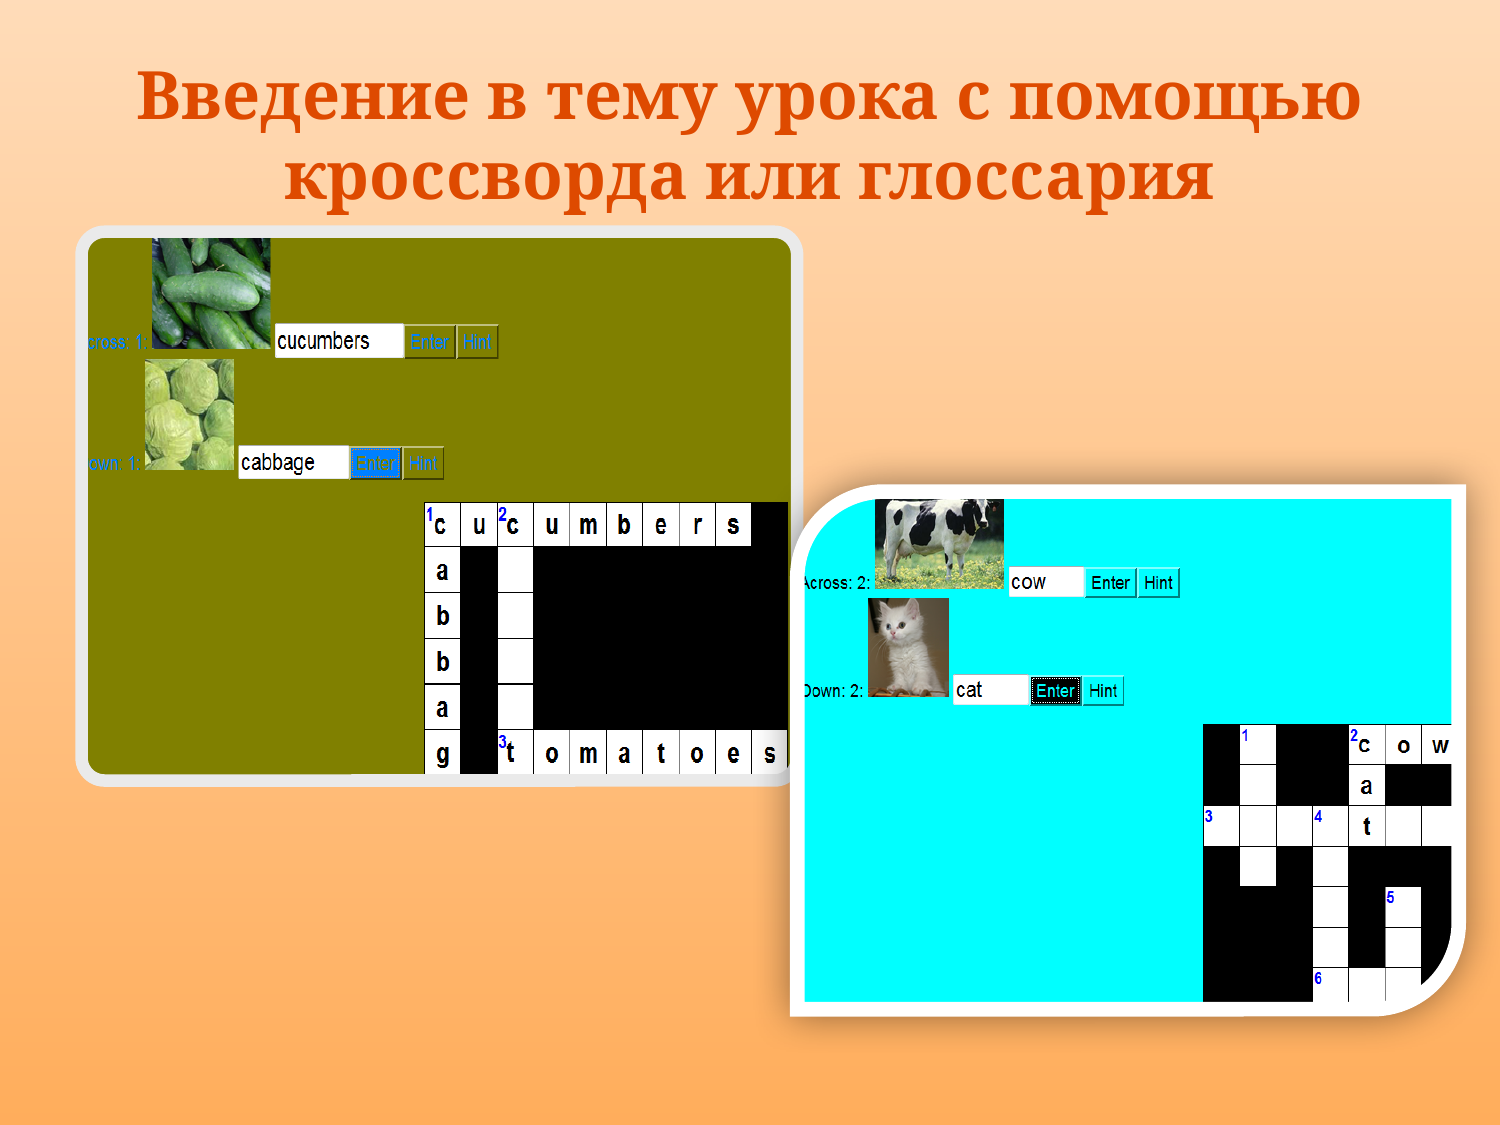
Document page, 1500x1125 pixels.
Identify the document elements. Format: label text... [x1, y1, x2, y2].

picture [81, 231, 1459, 1010]
list Введение в тему урока с помощью кроссворда или глоссария [74, 44, 1426, 1006]
